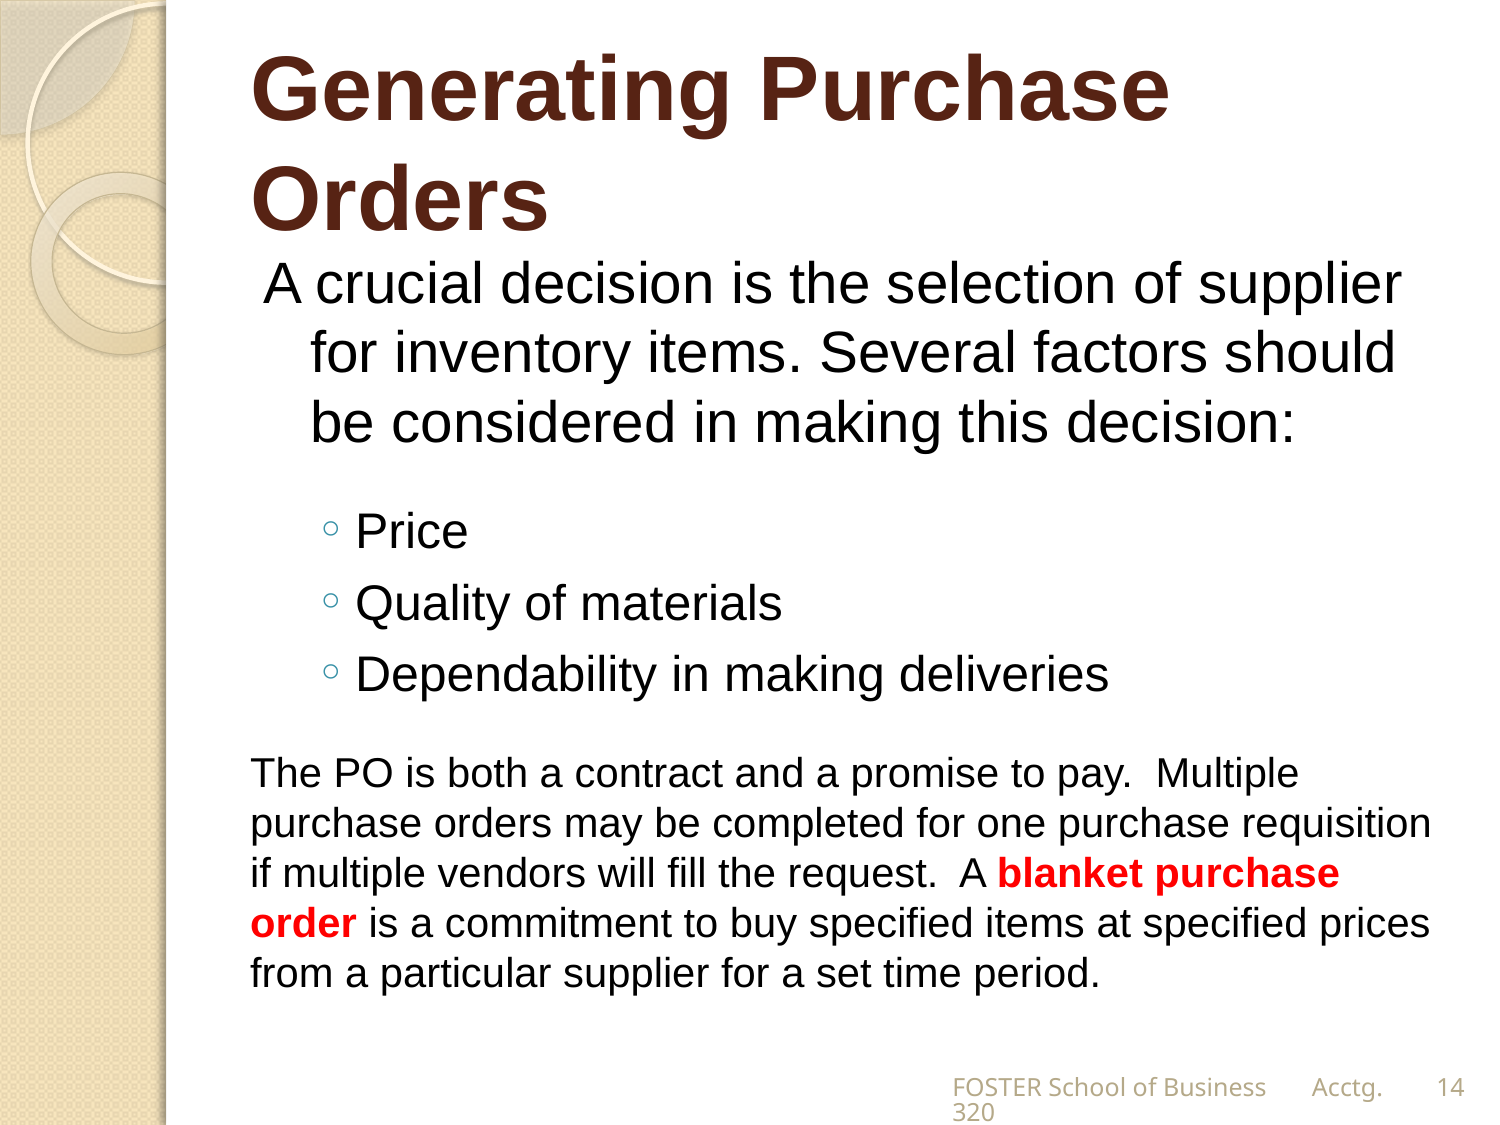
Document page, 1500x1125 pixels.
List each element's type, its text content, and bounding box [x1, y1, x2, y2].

footer FOSTER School of Business Acctg.320 [937, 1034, 1413, 1113]
title Generating Purchase Orders [235, 45, 1466, 233]
list A crucial decision is the selection of supplier for inventory items. Several factors should be considered in making this decision: Price Quality of materials Dependability in making deliveries The PO is both a contract and a promise to pay. Multiple purchase orders may be completed for one purchase requisition if multiple vendors will fill the request. A blanket purchase order is a commitment to buy specified items at specified prices from a particular supplier for a set time period. [235, 237, 1466, 1025]
slide_number 14 [1413, 1034, 1488, 1113]
